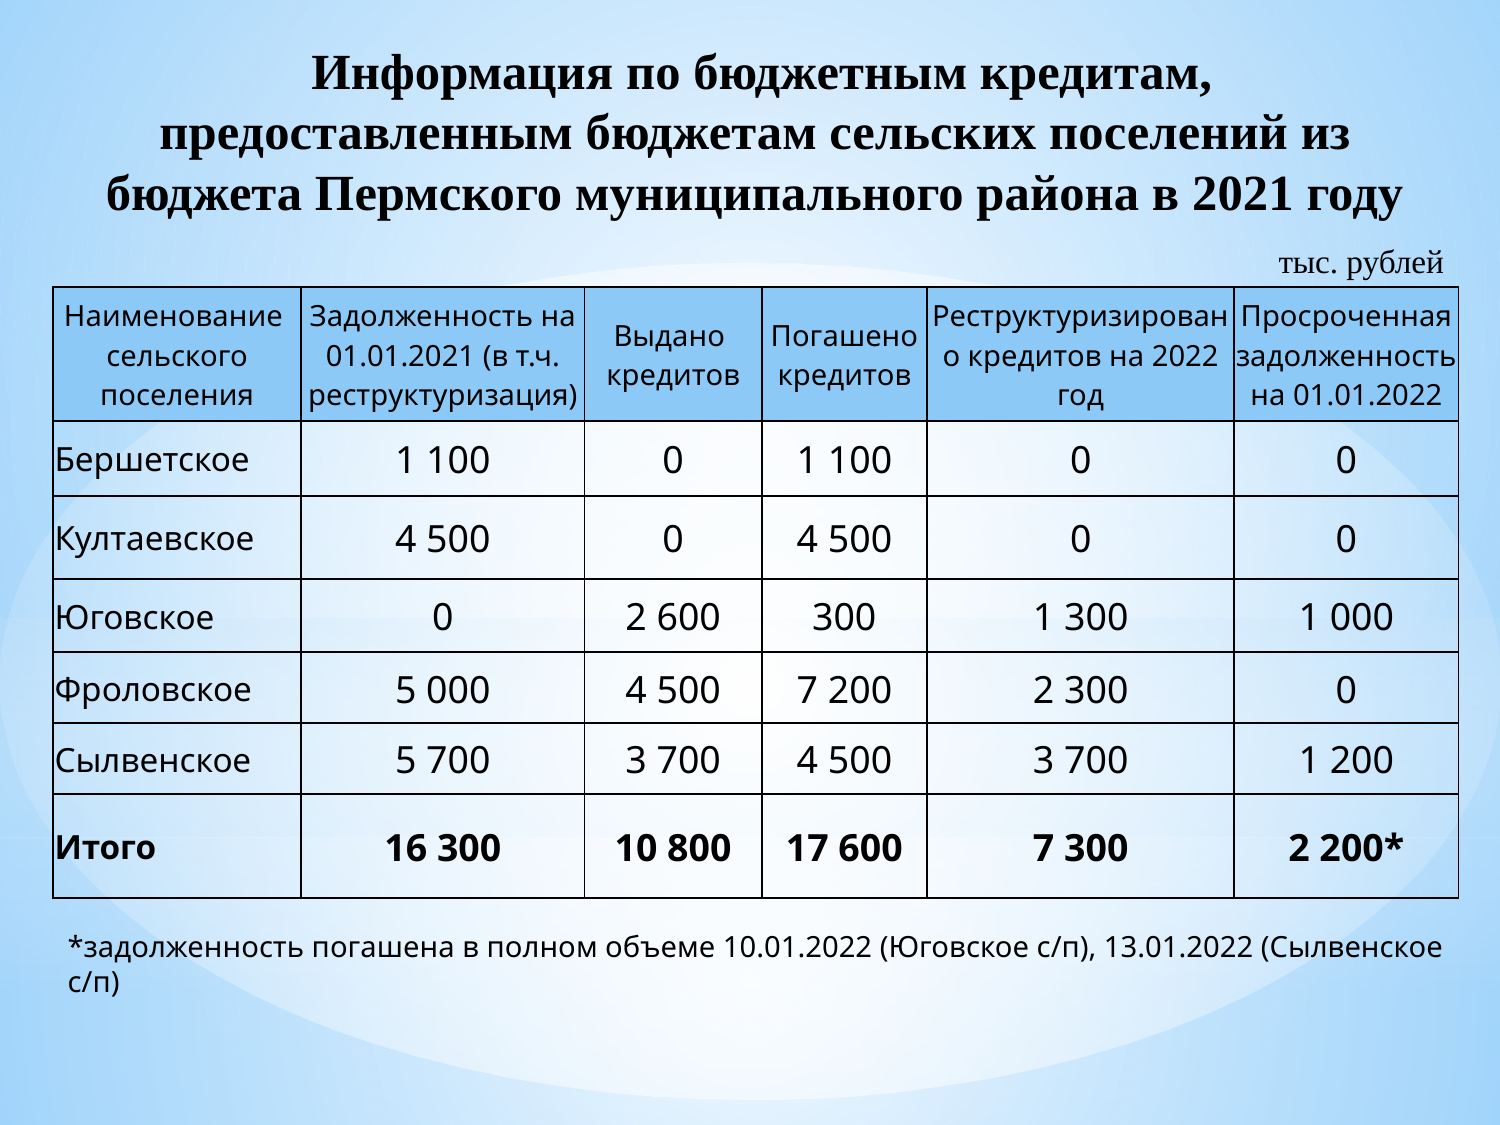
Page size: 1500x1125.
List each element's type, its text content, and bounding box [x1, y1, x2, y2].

table_cell 4 500 [585, 653, 761, 722]
table_cell 0 [1235, 653, 1458, 722]
table_cell 2 600 [585, 580, 761, 651]
table_cell 0 [585, 497, 761, 578]
table_cell 0 [302, 580, 584, 651]
table_cell Култаевское [54, 497, 300, 578]
table_cell Юговское [54, 580, 300, 651]
table_cell 17 600 [763, 795, 926, 897]
text_box тыс. рублей [1202, 232, 1459, 288]
table_header Наименование сельского поселения [54, 288, 300, 420]
table_cell 5 700 [302, 724, 584, 793]
table_cell 2 300 [928, 653, 1233, 722]
text_box *задолженность погашена в полном объеме 10.01.2022 (Юговское с/п), 13.01.2022 (Сылвенское с/п) [53, 920, 1494, 1006]
table_header Выдано кредитов [585, 288, 761, 420]
table_cell 300 [763, 580, 926, 651]
table_header Просроченная задолженность на 01.01.2022 [1235, 288, 1458, 420]
table_cell 1 100 [763, 422, 926, 495]
table_header Задолженность на 01.01.2021 (в т.ч. реструктуризация) [302, 288, 584, 420]
table_cell 4 500 [763, 724, 926, 793]
table_cell Бершетское [54, 422, 300, 495]
text_box Информация по бюджетным кредитам, предоставленным бюджетам сельских поселений из бюджета Пермского муниципального района в 2021 году [81, 29, 1431, 231]
table_cell 0 [928, 497, 1233, 578]
table_cell 1 300 [928, 580, 1233, 651]
table_cell 10 800 [585, 795, 761, 897]
table_cell Итого [54, 795, 300, 897]
table_cell 3 700 [928, 724, 1233, 793]
table_cell 7 300 [928, 795, 1233, 897]
table_cell 7 200 [763, 653, 926, 722]
table_cell Фроловское [54, 653, 300, 722]
table_cell 0 [1235, 497, 1458, 578]
table_cell 0 [585, 422, 761, 495]
table_cell 0 [1235, 422, 1458, 495]
table_cell Сылвенское [54, 724, 300, 793]
table_cell 4 500 [763, 497, 926, 578]
table_cell 3 700 [585, 724, 761, 793]
table_cell 4 500 [302, 497, 584, 578]
table_cell 0 [928, 422, 1233, 495]
table_cell 1 200 [1235, 724, 1458, 793]
table_cell 5 000 [302, 653, 584, 722]
table_cell 1 000 [1235, 580, 1458, 651]
table_cell 1 100 [302, 422, 584, 495]
table_header Погашено кредитов [763, 288, 926, 420]
table_header Реструктуризировано кредитов на 2022 год [928, 288, 1233, 420]
table_cell 16 300 [302, 795, 584, 897]
table_cell 2 200* [1235, 795, 1458, 897]
